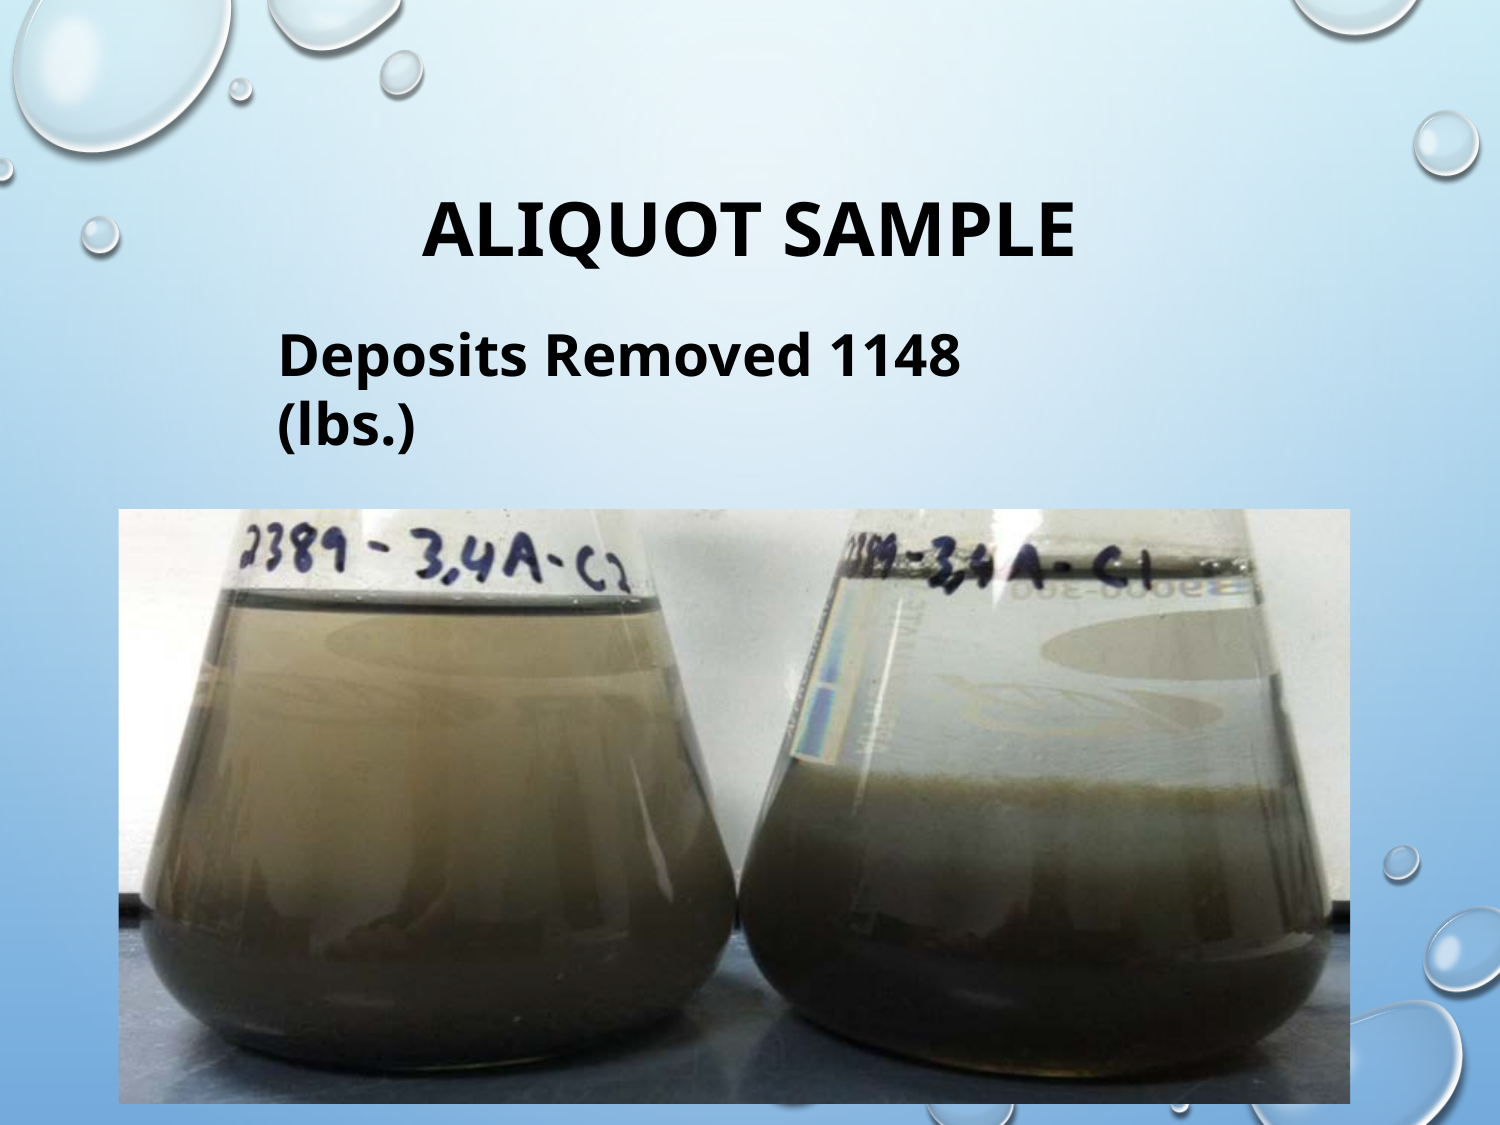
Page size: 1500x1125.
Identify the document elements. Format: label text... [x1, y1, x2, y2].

text_box Deposits Removed 1148 (lbs.) [262, 310, 1125, 465]
title Aliquot Sample [112, 101, 1388, 364]
picture [0, 0, 1500, 1125]
